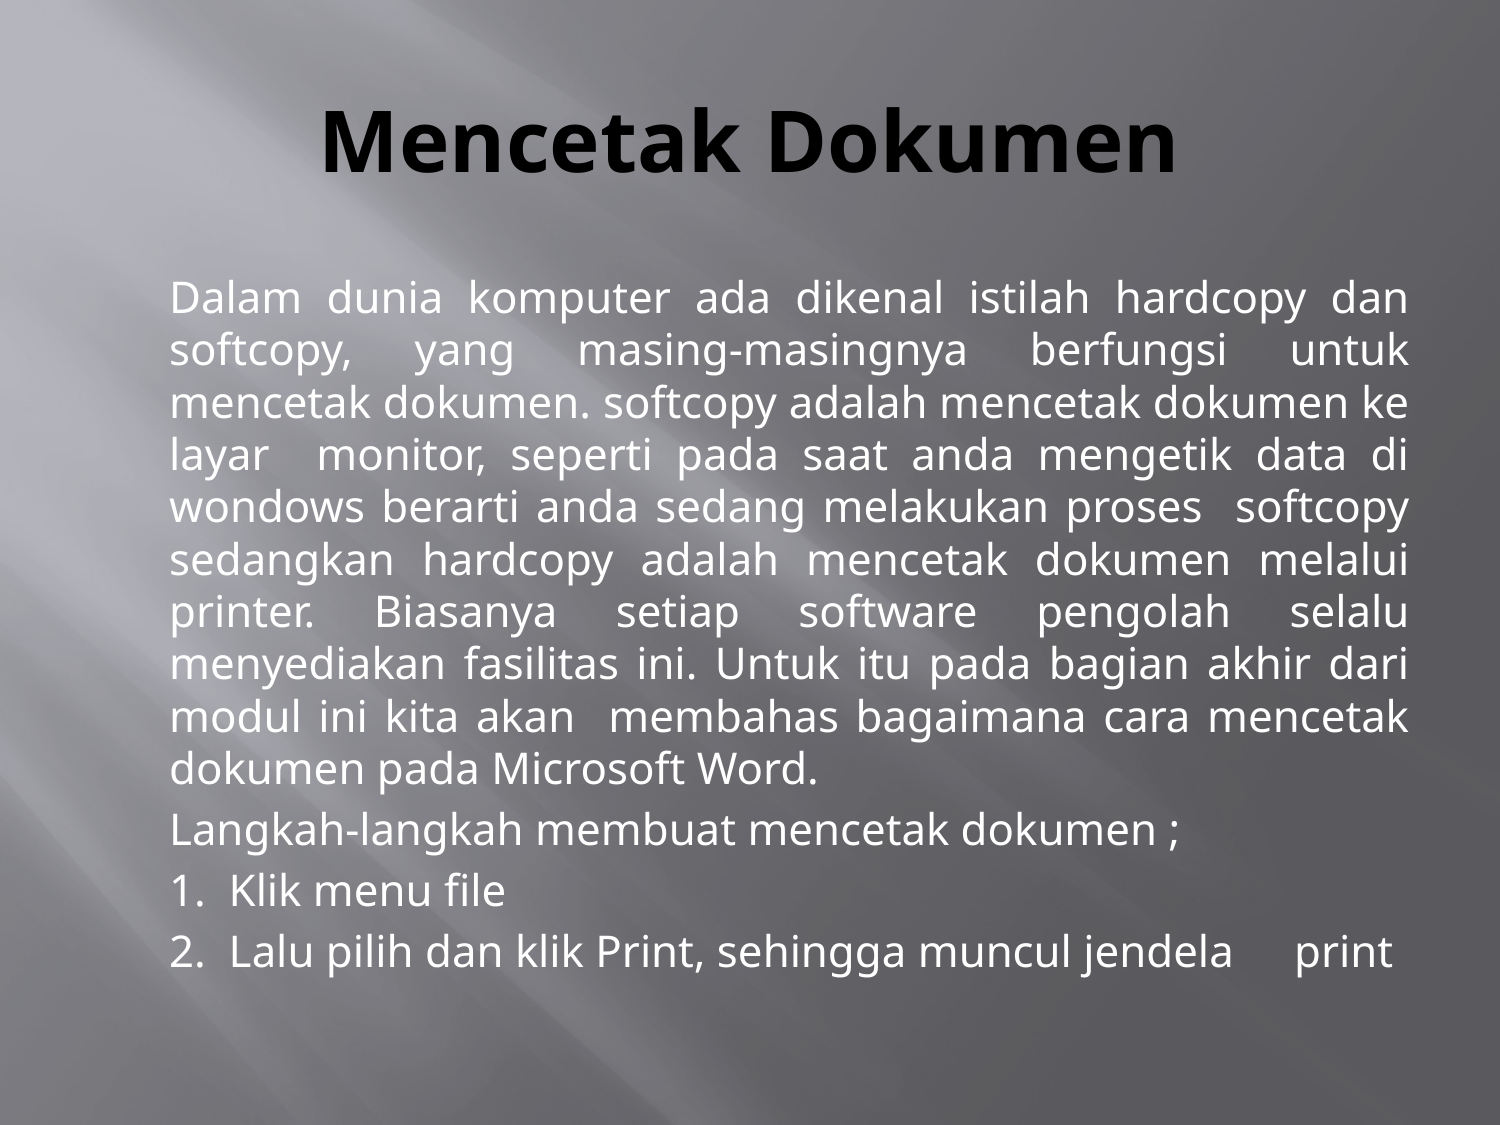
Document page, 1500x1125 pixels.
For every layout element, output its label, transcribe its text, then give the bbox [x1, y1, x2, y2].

title Mencetak Dokumen [75, 45, 1425, 233]
list Dalam dunia komputer ada dikenal istilah hardcopy dan softcopy, yang masing-masingnya berfungsi untuk mencetak dokumen. softcopy adalah mencetak dokumen ke layar monitor, seperti pada saat anda mengetik data di wondows berarti anda sedang melakukan proses softcopy sedangkan hardcopy adalah mencetak dokumen melalui printer. Biasanya setiap software pengolah selalu menyediakan fasilitas ini. Untuk itu pada bagian akhir dari modul ini kita akan membahas bagaimana cara mencetak dokumen pada Microsoft Word. Langkah-langkah membuat mencetak dokumen ; 1. Klik menu file 2. Lalu pilih dan klik Print, sehingga muncul jendela print [75, 262, 1425, 1035]
